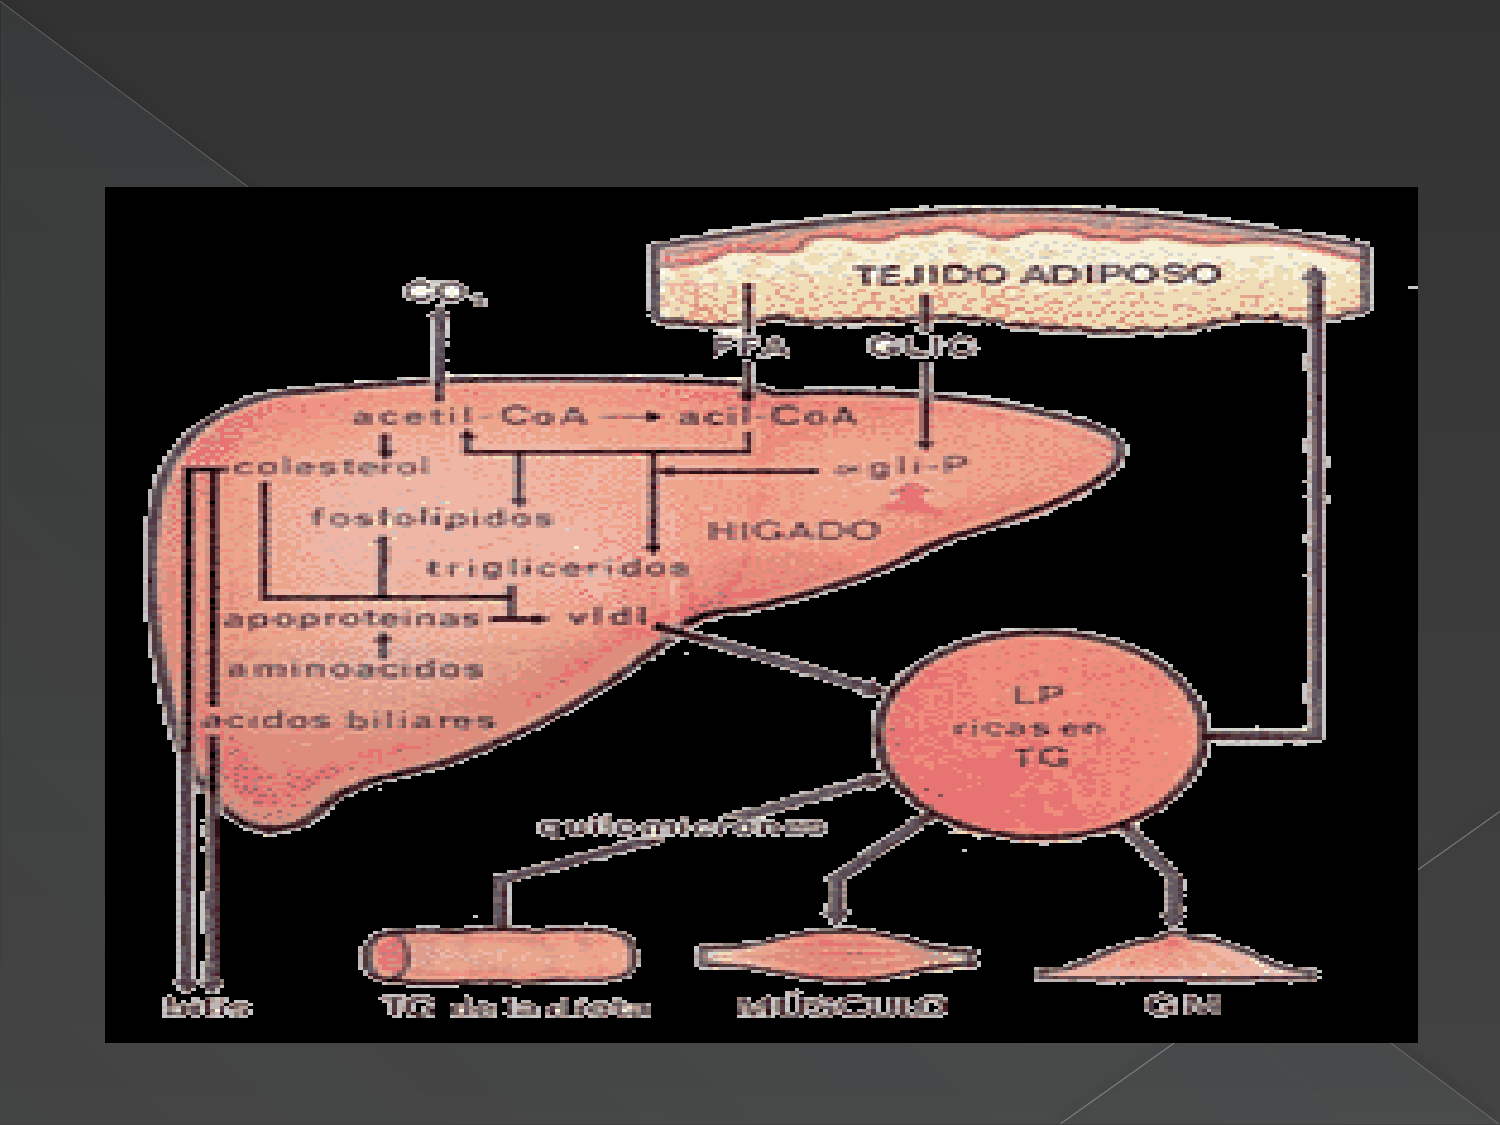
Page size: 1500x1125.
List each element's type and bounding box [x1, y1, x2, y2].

picture [105, 187, 1419, 1044]
